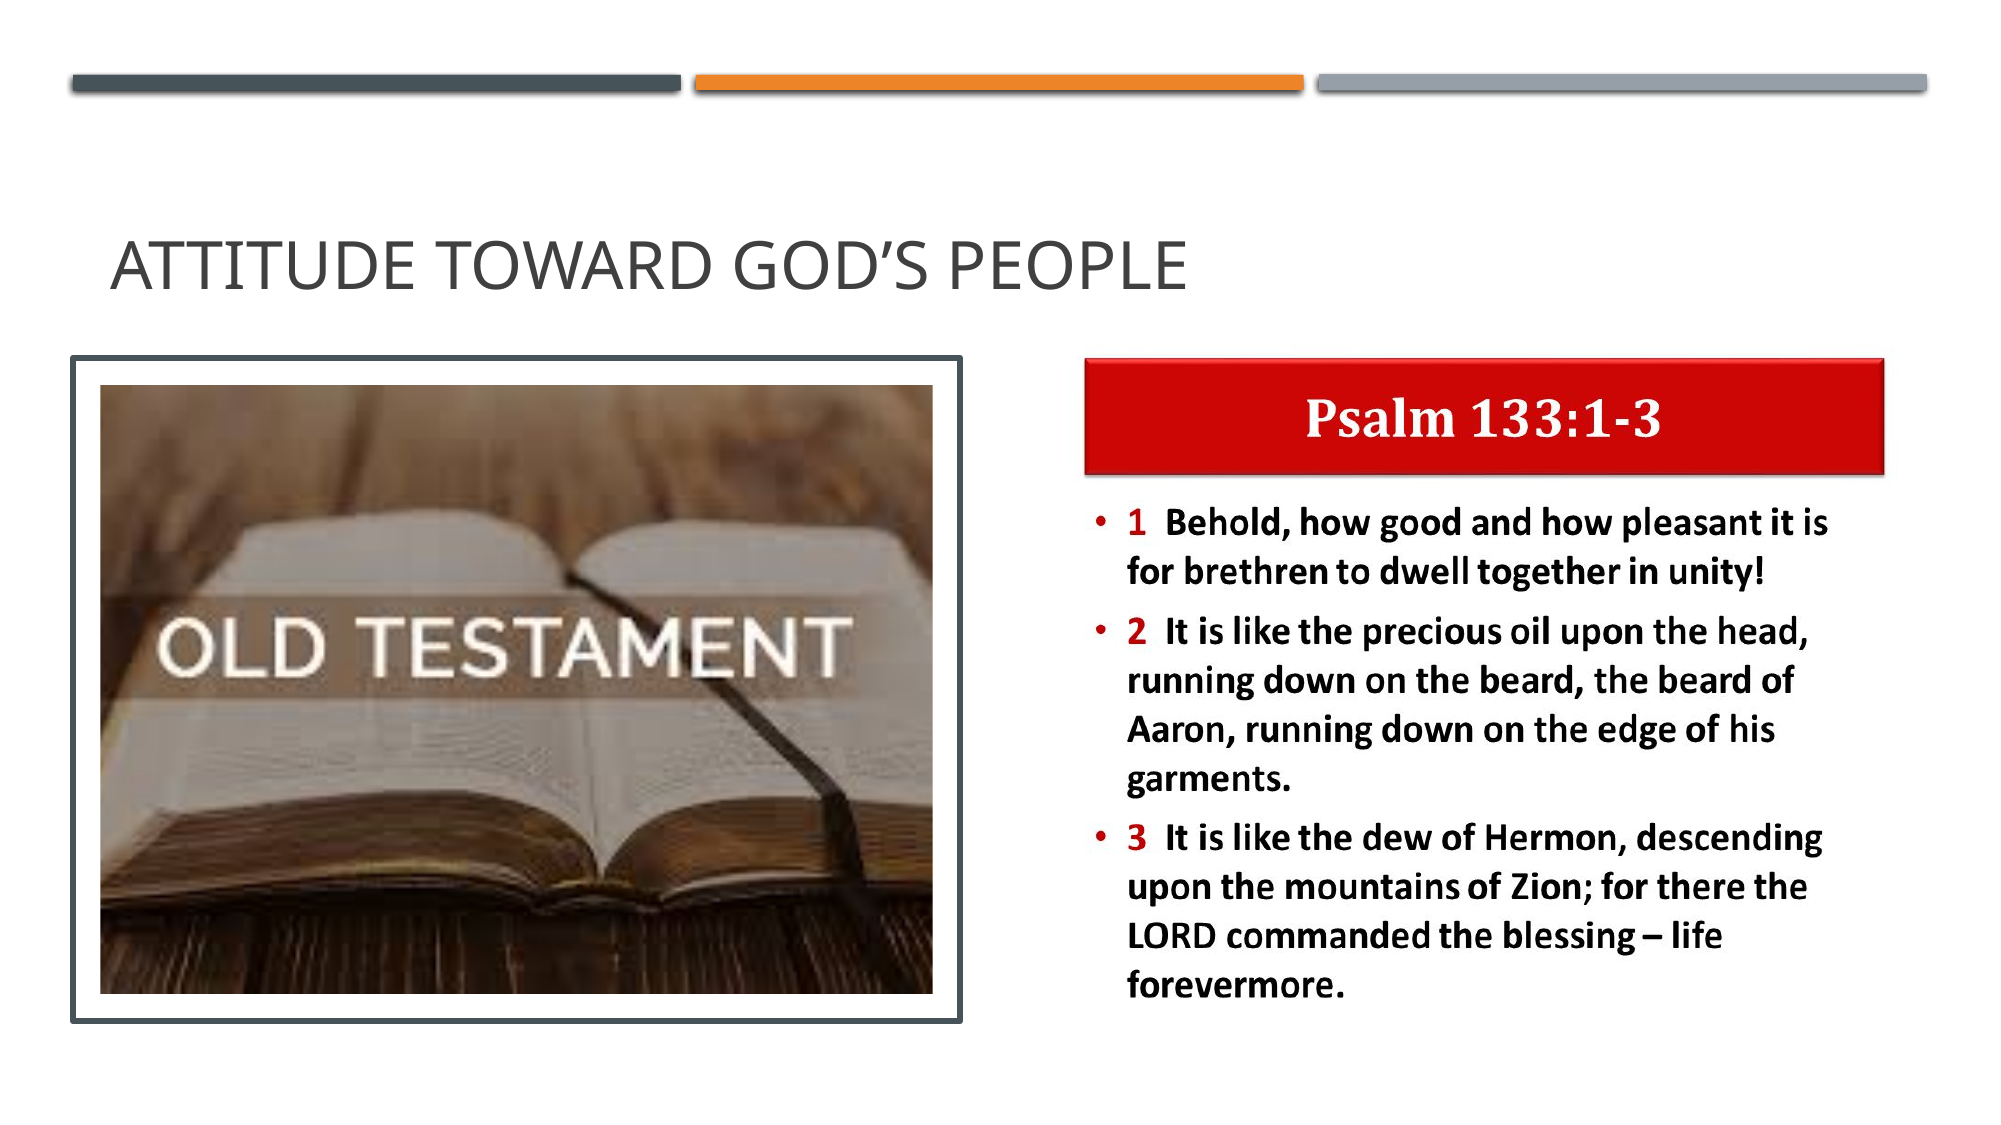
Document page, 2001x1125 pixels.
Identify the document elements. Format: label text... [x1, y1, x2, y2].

title Attitude toward god’s people [95, 115, 1905, 311]
picture [99, 384, 934, 995]
text_box [1318, 73, 1928, 92]
text_box [695, 74, 1304, 91]
picture [1039, 329, 1928, 1022]
text_box [71, 356, 962, 1023]
text_box [72, 74, 682, 92]
